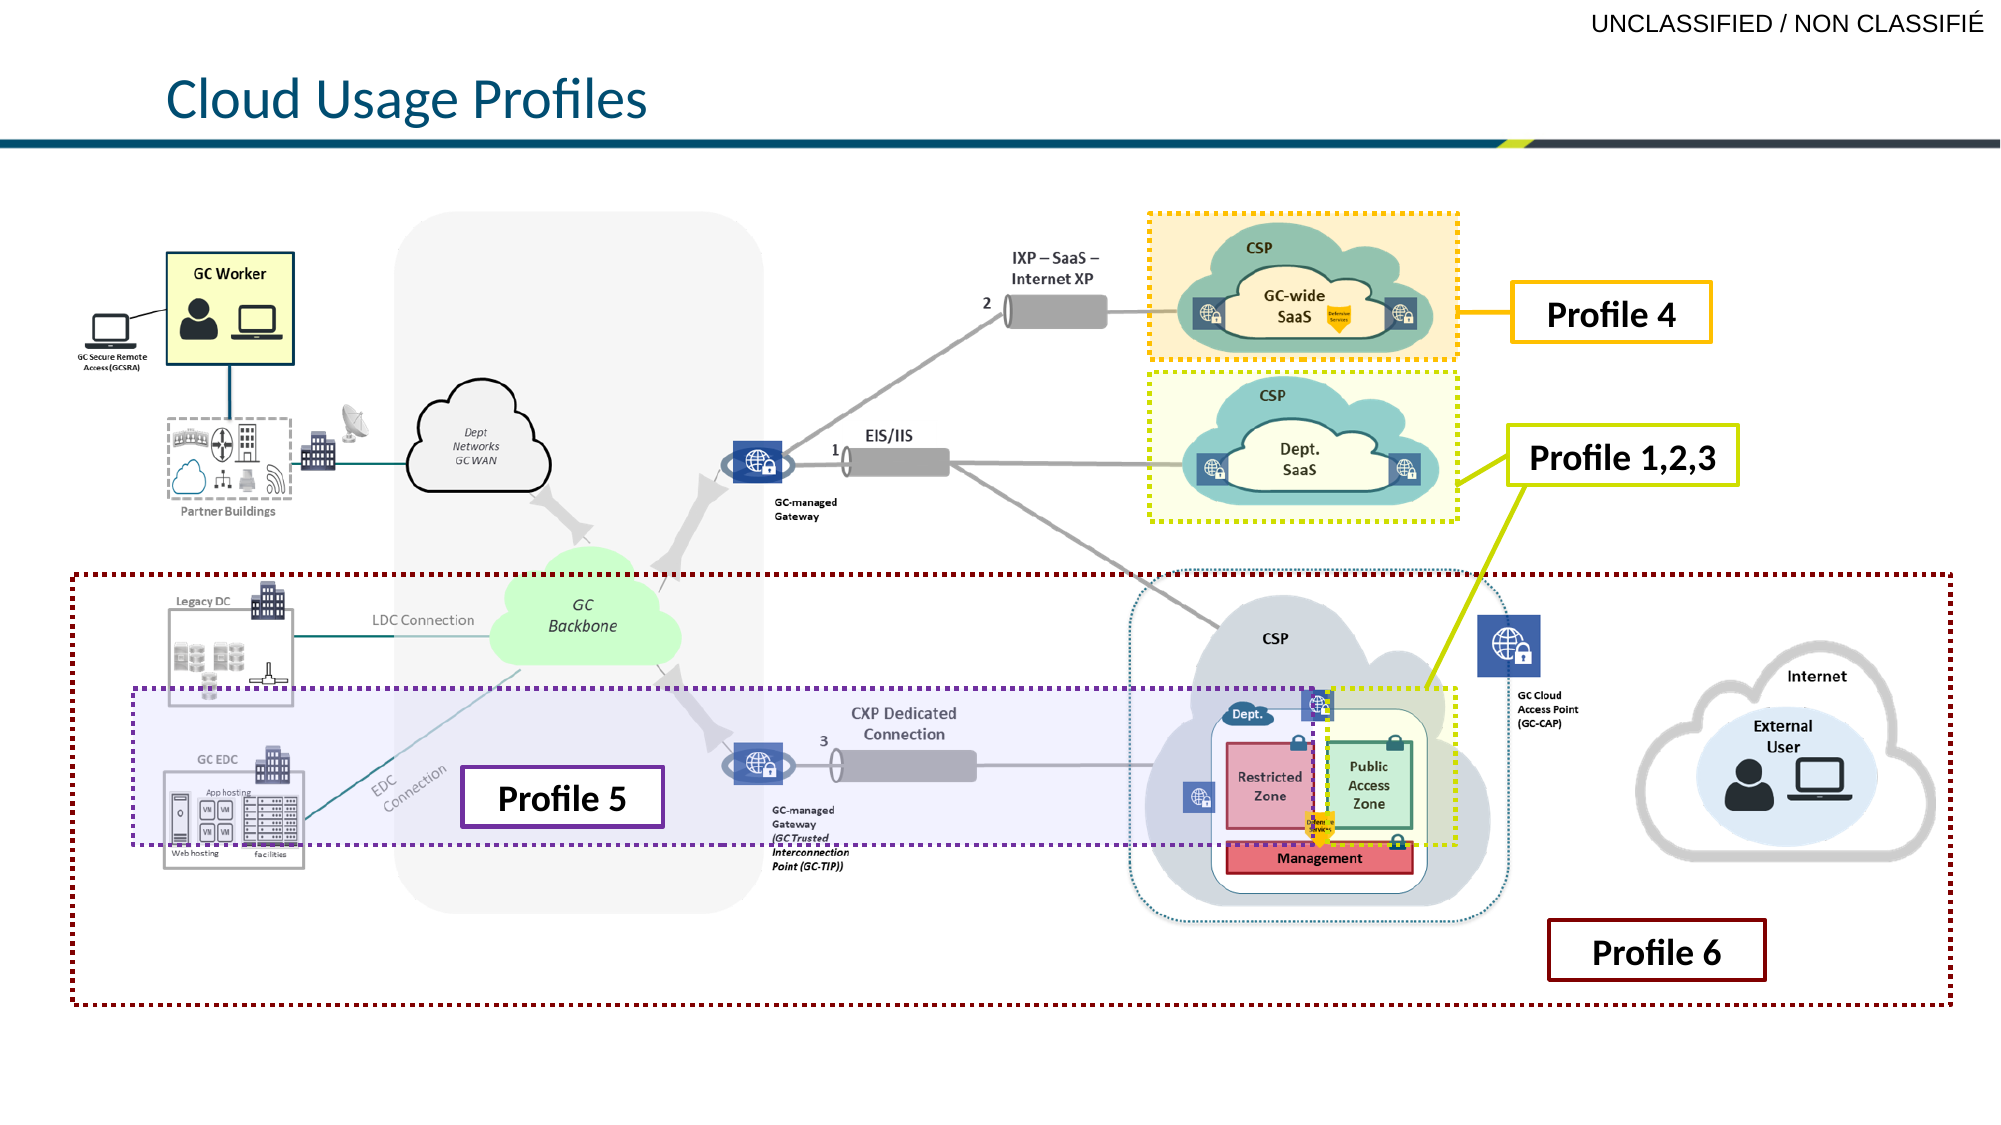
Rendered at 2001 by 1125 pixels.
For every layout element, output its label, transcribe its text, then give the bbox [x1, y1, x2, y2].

picture [0, 0, 2001, 1125]
text_box Profile 6 [1547, 940, 1767, 982]
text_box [1455, 455, 1509, 483]
title Cloud Usage Profiles [166, 22, 1355, 167]
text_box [1425, 484, 1526, 689]
text_box [71, 572, 1953, 1007]
